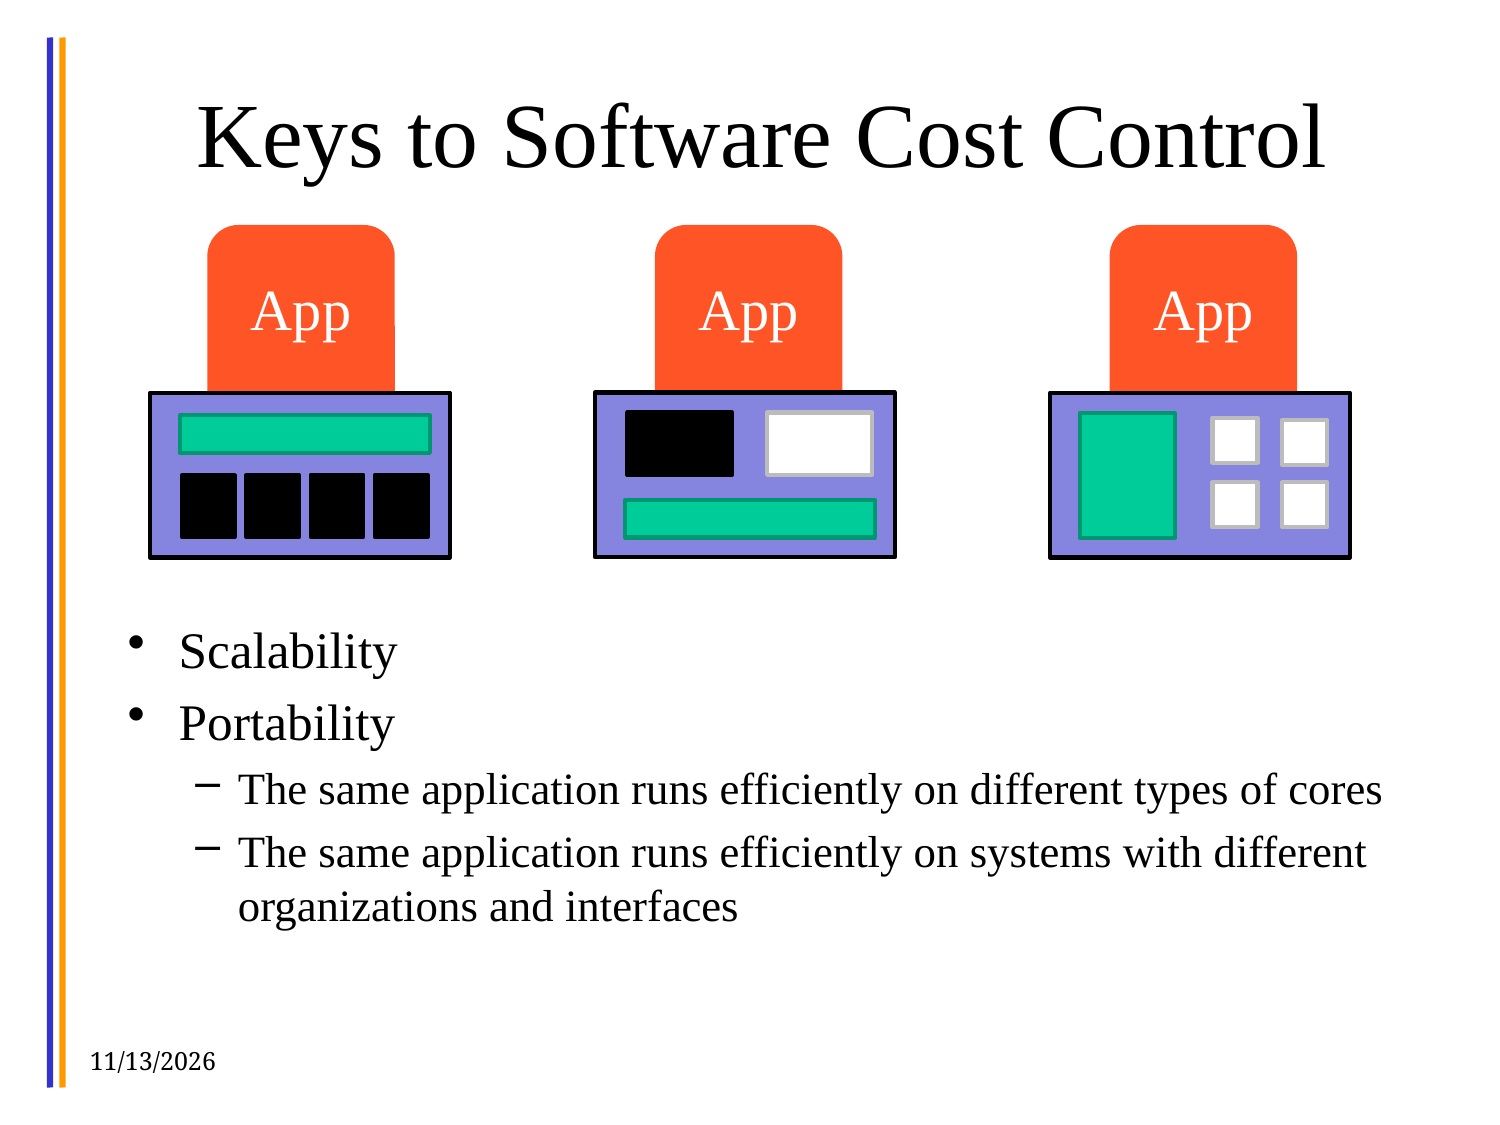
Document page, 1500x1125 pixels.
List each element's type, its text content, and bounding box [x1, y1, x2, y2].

text_box [178, 413, 432, 455]
text_box [244, 473, 301, 539]
text_box App [1107, 222, 1300, 391]
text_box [594, 392, 896, 558]
text_box [1280, 480, 1329, 529]
text_box [1210, 480, 1260, 529]
text_box [180, 473, 237, 539]
text_box App [652, 222, 845, 390]
text_box App [205, 222, 397, 391]
list Scalability Portability The same application runs efficiently on different types of cores The same application runs efficiently on systems with different organizations and interfaces [112, 249, 1413, 1000]
text_box [373, 473, 430, 539]
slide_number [75, 1037, 650, 1113]
text_box [1048, 391, 1352, 560]
text_box [1210, 416, 1260, 465]
title Keys to Software Cost Control [112, 37, 1413, 225]
text_box [1280, 418, 1329, 467]
text_box [309, 473, 365, 539]
text_box [1078, 411, 1177, 540]
text_box [148, 391, 452, 560]
